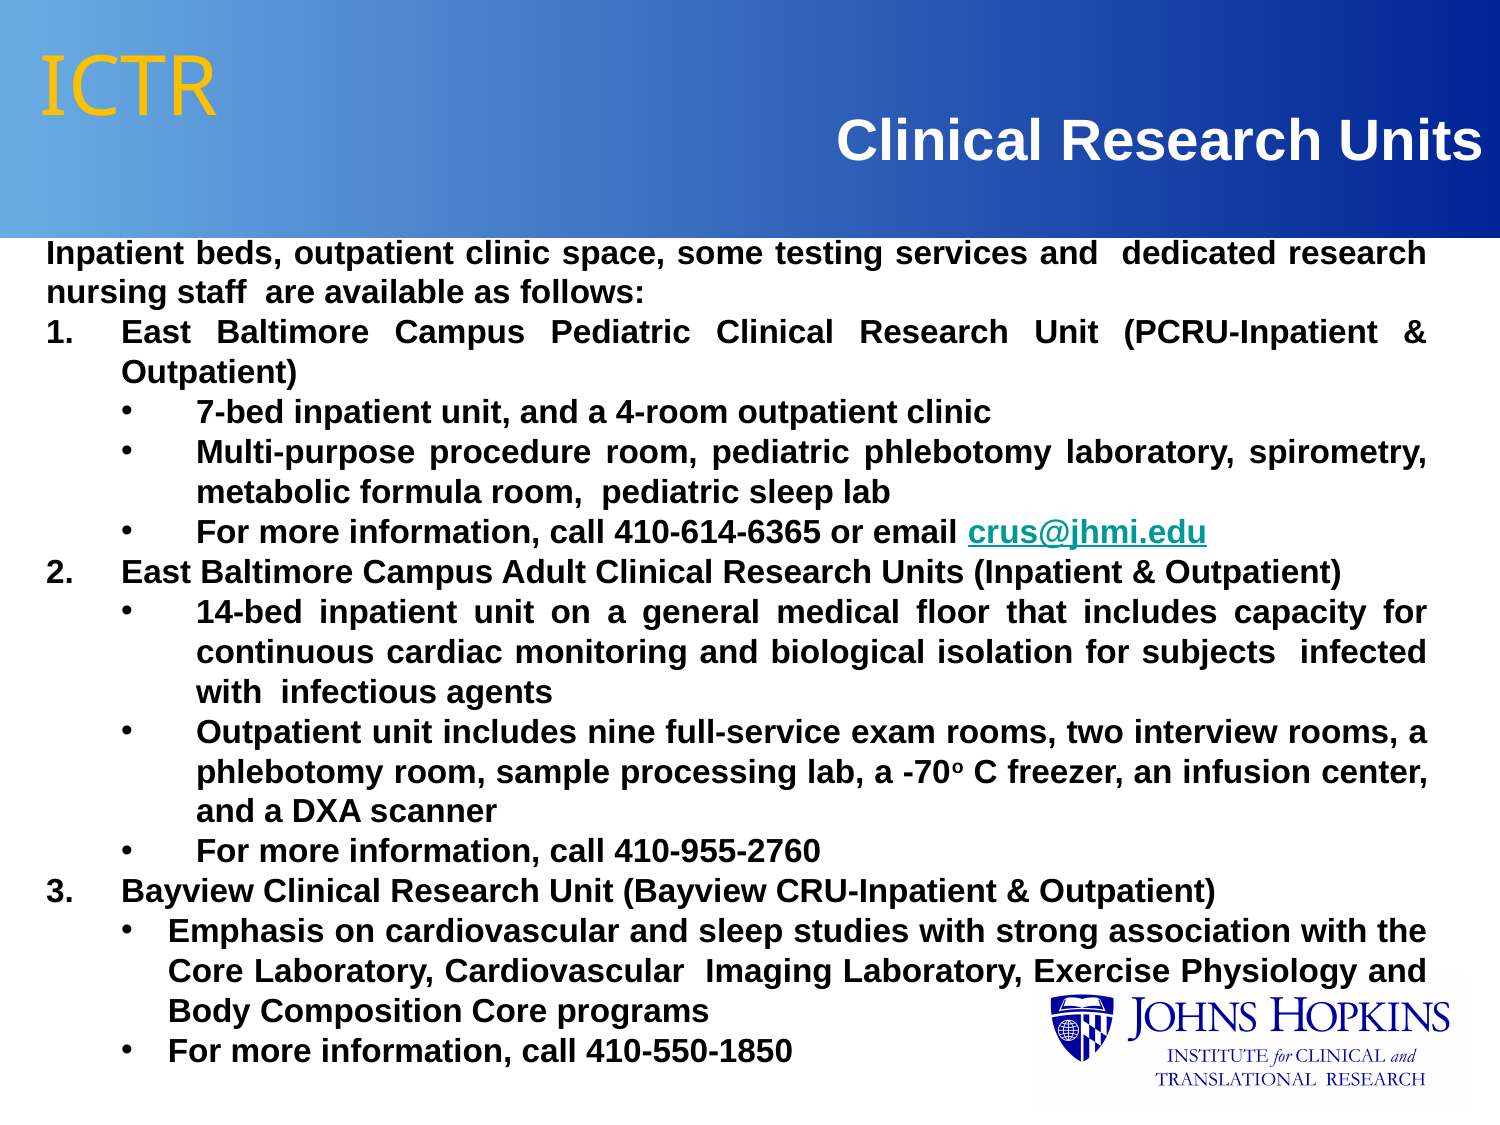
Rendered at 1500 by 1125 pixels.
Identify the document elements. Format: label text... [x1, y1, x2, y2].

picture [1444, 974, 1467, 1108]
list Clinical Research Units [0, 94, 1500, 748]
title ICTR [24, 24, 1450, 94]
text_box Inpatient beds, outpatient clinic space, some testing services and dedicated research nursing staff are available as follows: East Baltimore Campus Pediatric Clinical Research Unit (PCRU-Inpatient & Outpatient) 7-bed inpatient unit, and a 4-room outpatient clinic Multi-purpose procedure room, pediatric phlebotomy laboratory, spirometry, metabolic formula room, pediatric sleep lab For more information, call 410-614-6365 or email crus@jhmi.edu East Baltimore Campus Adult Clinical Research Units (Inpatient & Outpatient) 14-bed inpatient unit on a general medical floor that includes capacity for continuous cardiac monitoring and biological isolation for subjects infected with infectious agents Outpatient unit includes nine full-service exam rooms, two interview rooms, a phlebotomy room, sample processing lab, a -70o C freezer, an infusion center, and a DXA scanner For more information, call 410-955-2760 Bayview Clinical Research Unit (Bayview CRU-Inpatient & Outpatient) Emphasis on cardiovascular and sleep studies with strong association with the Core Laboratory, Cardiovascular Imaging Laboratory, Exercise Physiology and Body Composition Core programs For more information, call 410-550-1850 [31, 748, 1444, 1125]
